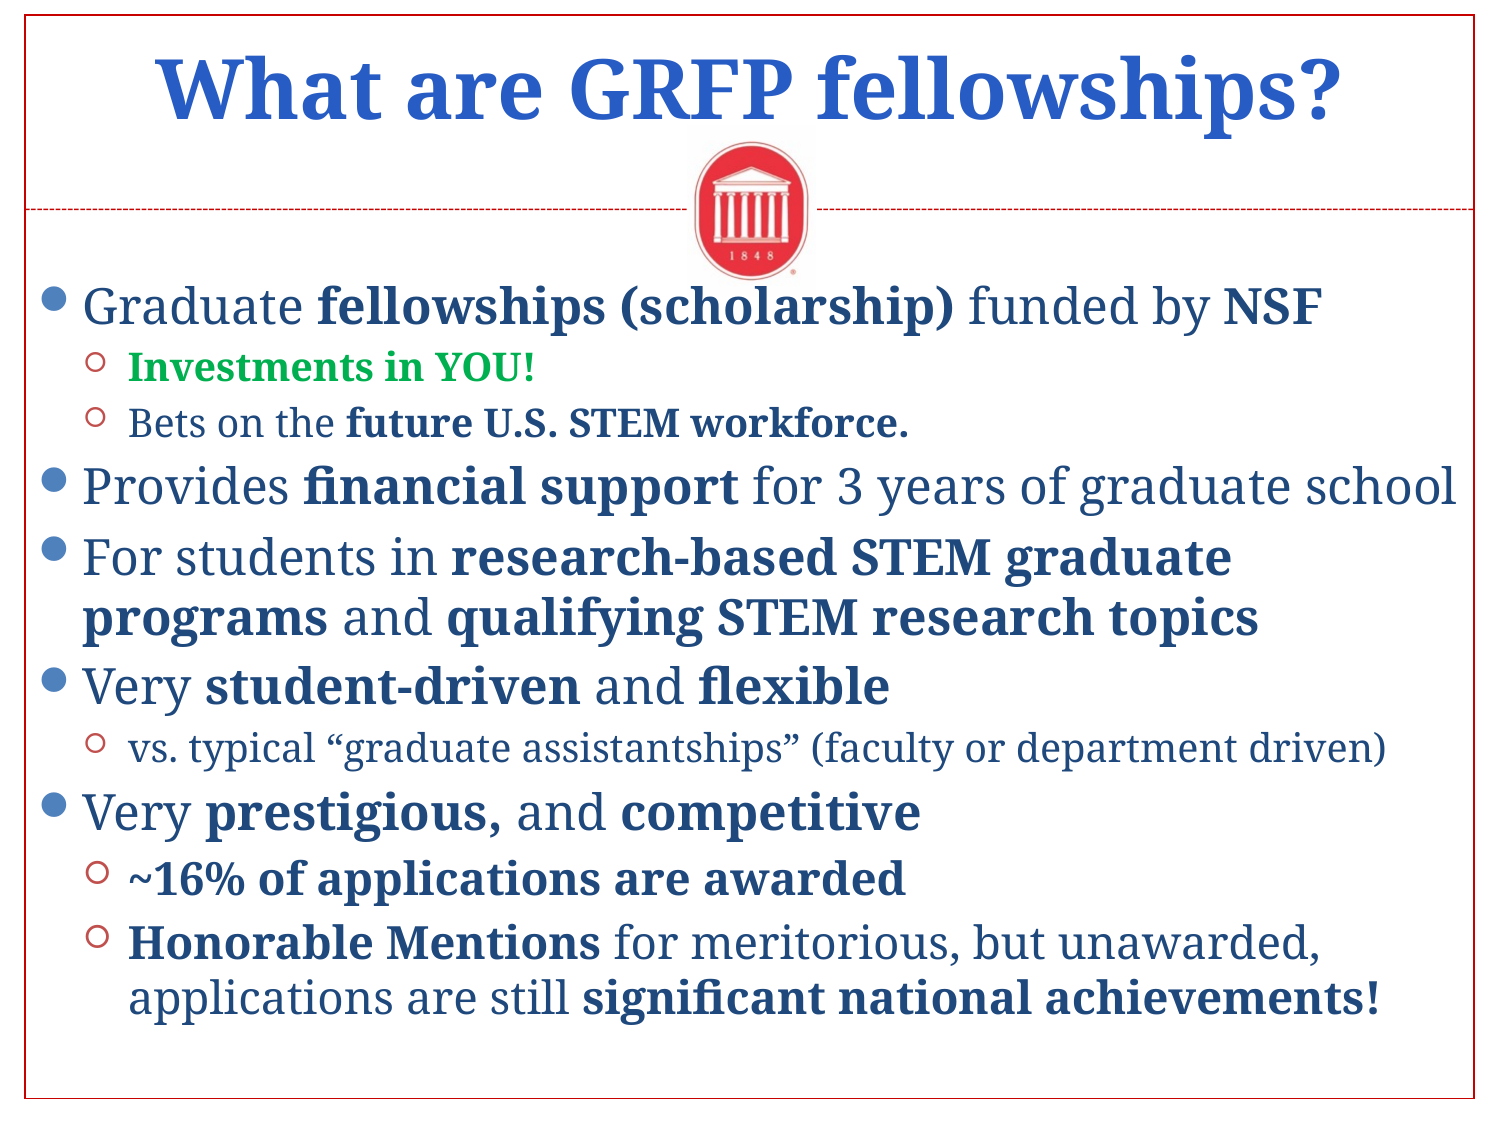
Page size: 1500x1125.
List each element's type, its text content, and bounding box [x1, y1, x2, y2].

picture [687, 144, 816, 266]
list Graduate fellowships (scholarship) funded by NSF Investments in YOU! Bets on the future U.S. STEM workforce. Provides financial support for 3 years of graduate school For students in research-based STEM graduate programs and qualifying STEM research topics Very student-driven and flexible vs. typical “graduate assistantships” (faculty or department driven) Very prestigious, and competitive ~16% of applications are awarded Honorable Mentions for meritorious, but unawarded, applications are still significant national achievements! [23, 266, 1480, 1085]
title What are GRFP fellowships? [0, 19, 1500, 144]
